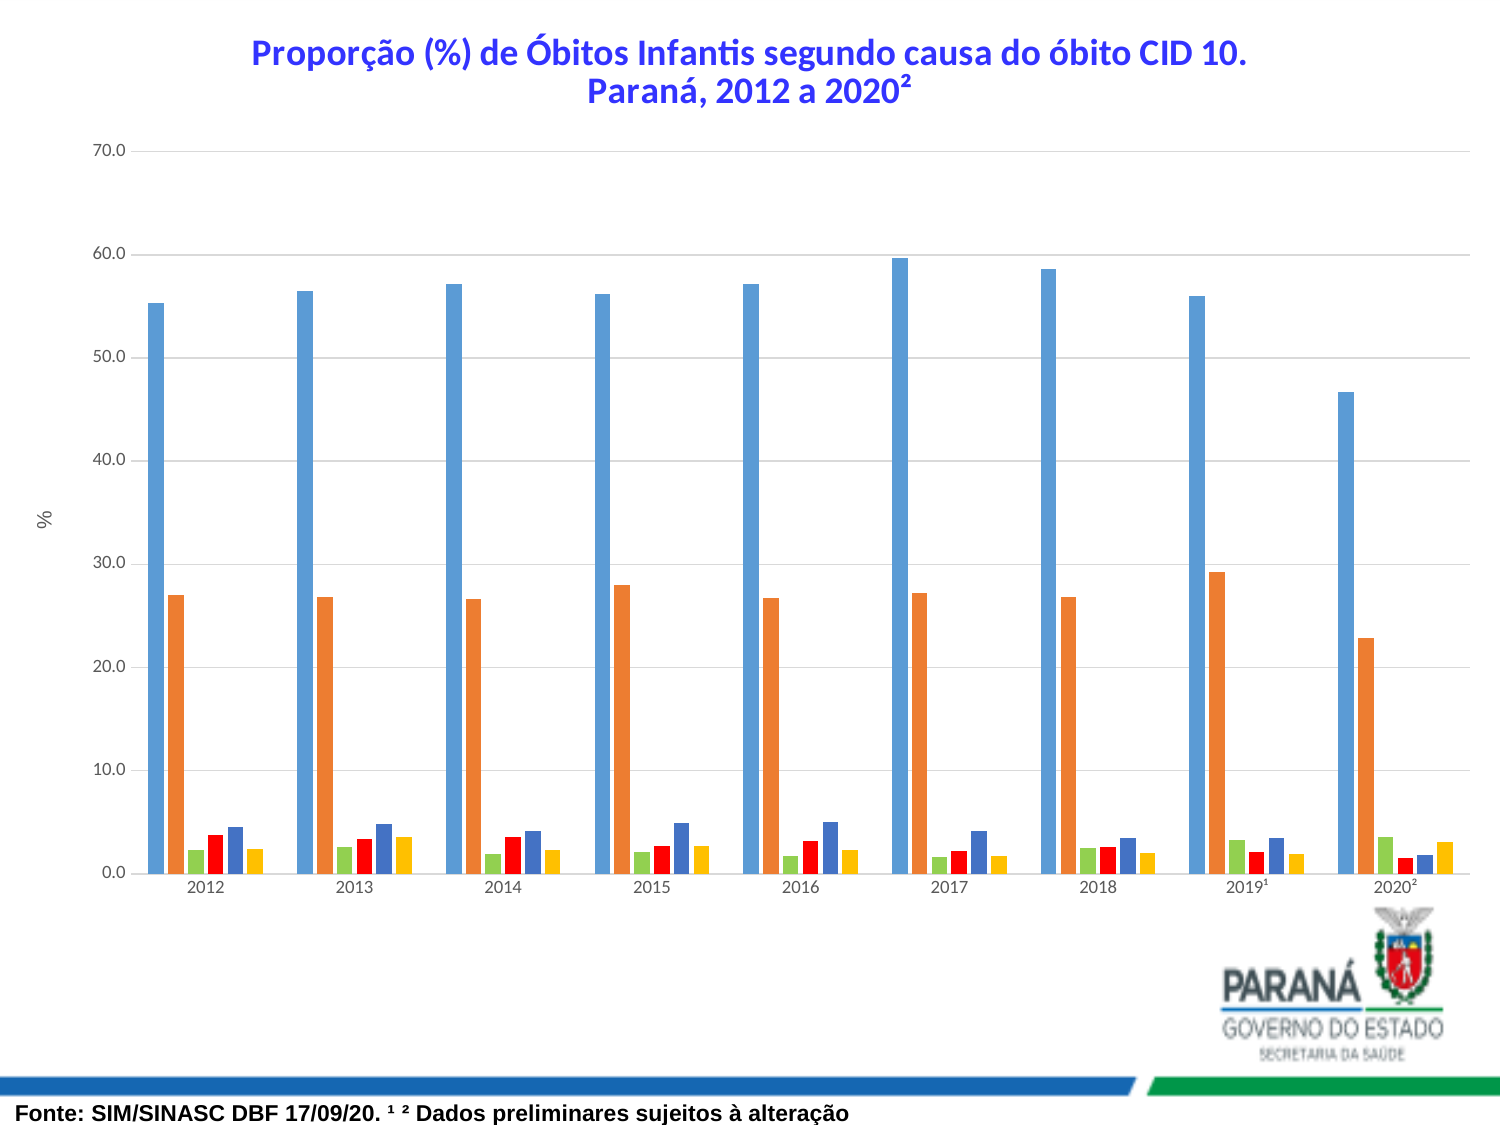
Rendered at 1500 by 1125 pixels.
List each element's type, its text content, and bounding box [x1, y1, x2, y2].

text_box Fonte: SIM/SINASC DBF 17/09/20. ¹ ² Dados preliminares sujeitos à alteração [0, 1091, 1140, 1119]
chart [0, 0, 1500, 917]
text_box Fonte: SIM/SINASC DBF 17/10/19. ¹ ² Dados preliminares sujeitos à alteração [2, 1097, 1142, 1125]
picture [0, 917, 1500, 1125]
